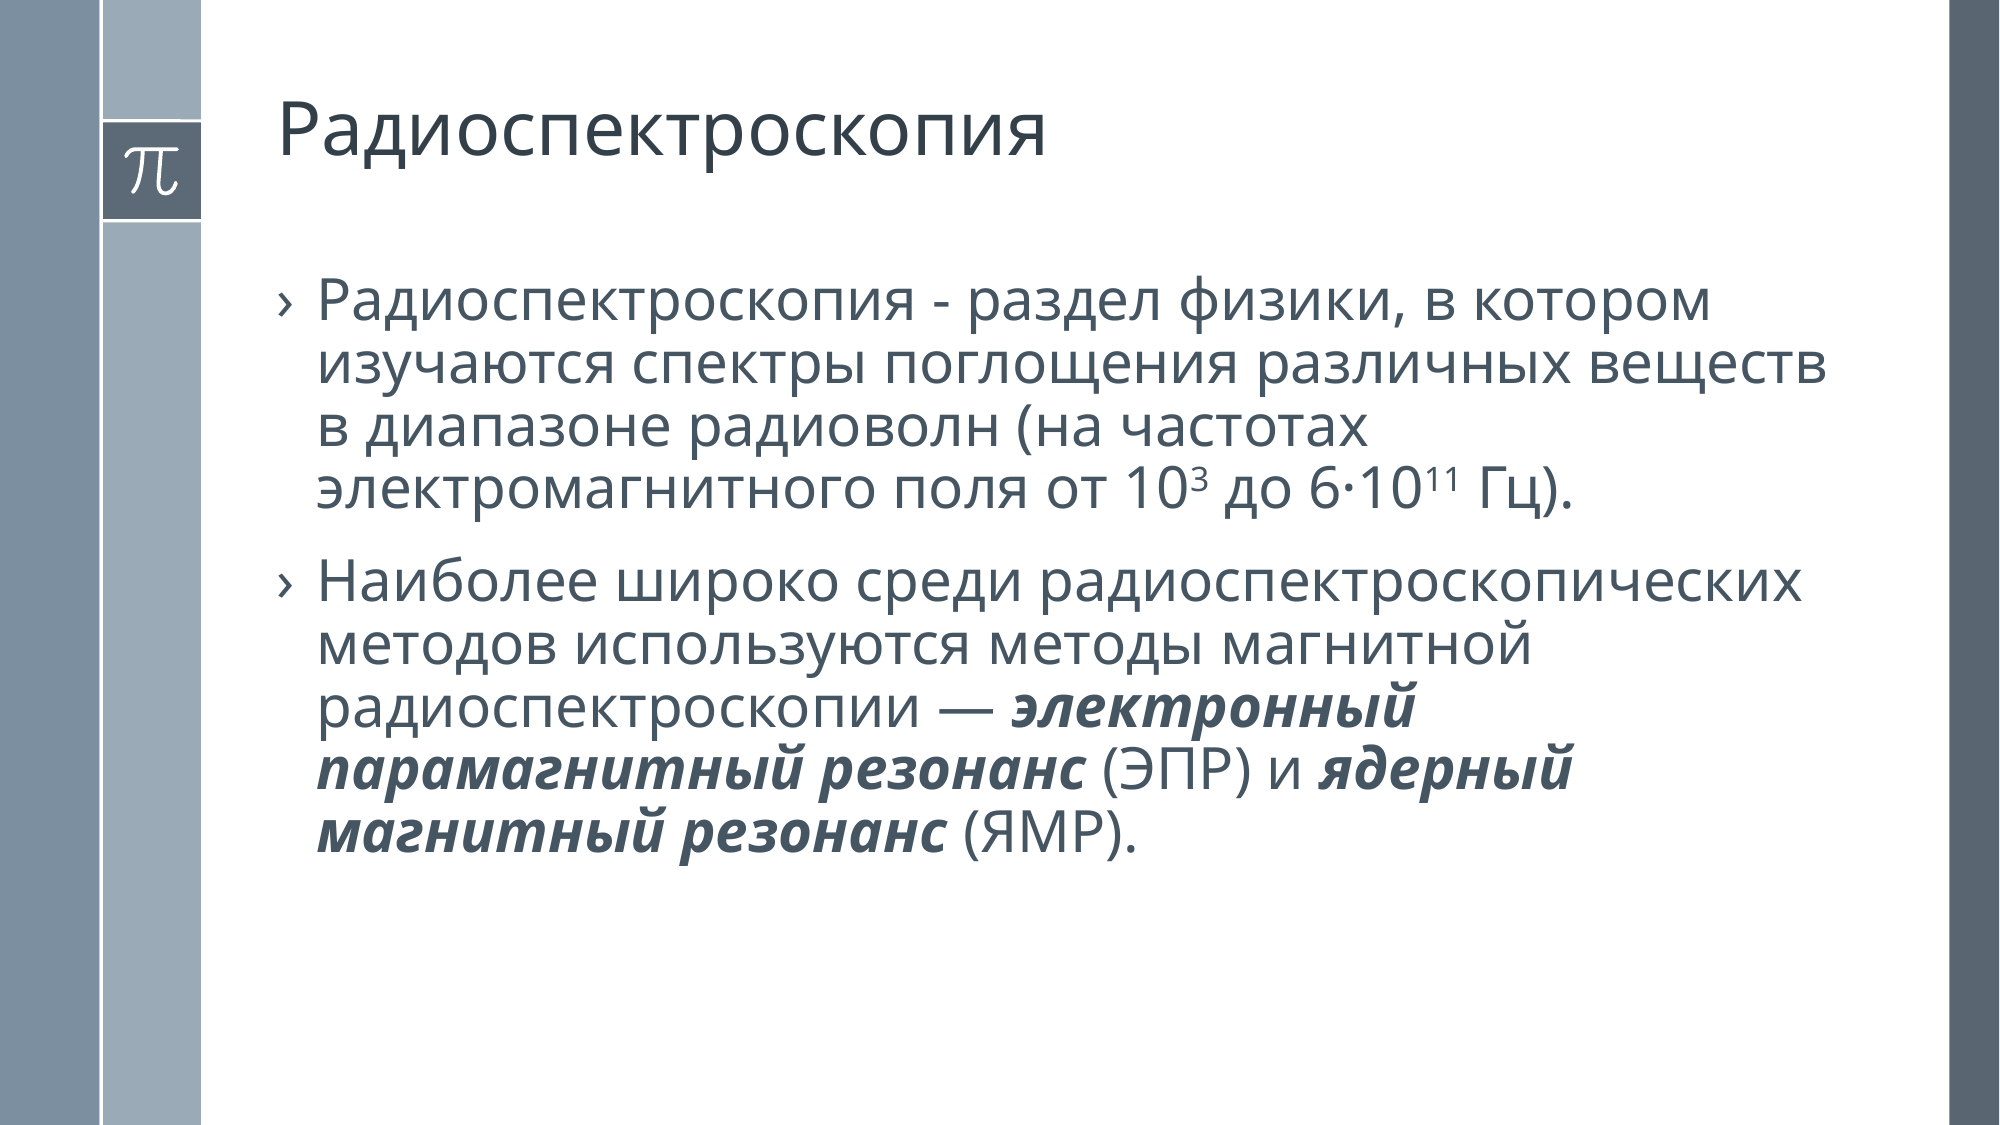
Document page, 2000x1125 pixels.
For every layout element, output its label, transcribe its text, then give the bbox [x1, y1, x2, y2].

title Радиоспектроскопия [261, 29, 1866, 233]
list Радиоспектроскопия - раздел физики, в котором изучаются спектры поглощения различных веществ в диапазоне радиоволн (на частотах электромагнитного поля от 103 до 6·1011 Гц). Наиболее широко среди радиоспектроскопических методов используются методы магнитной радиоспектроскопии — электронный парамагнитный резонанс (ЭПР) и ядерный магнитный резонанс (ЯМР). [261, 262, 1866, 1013]
